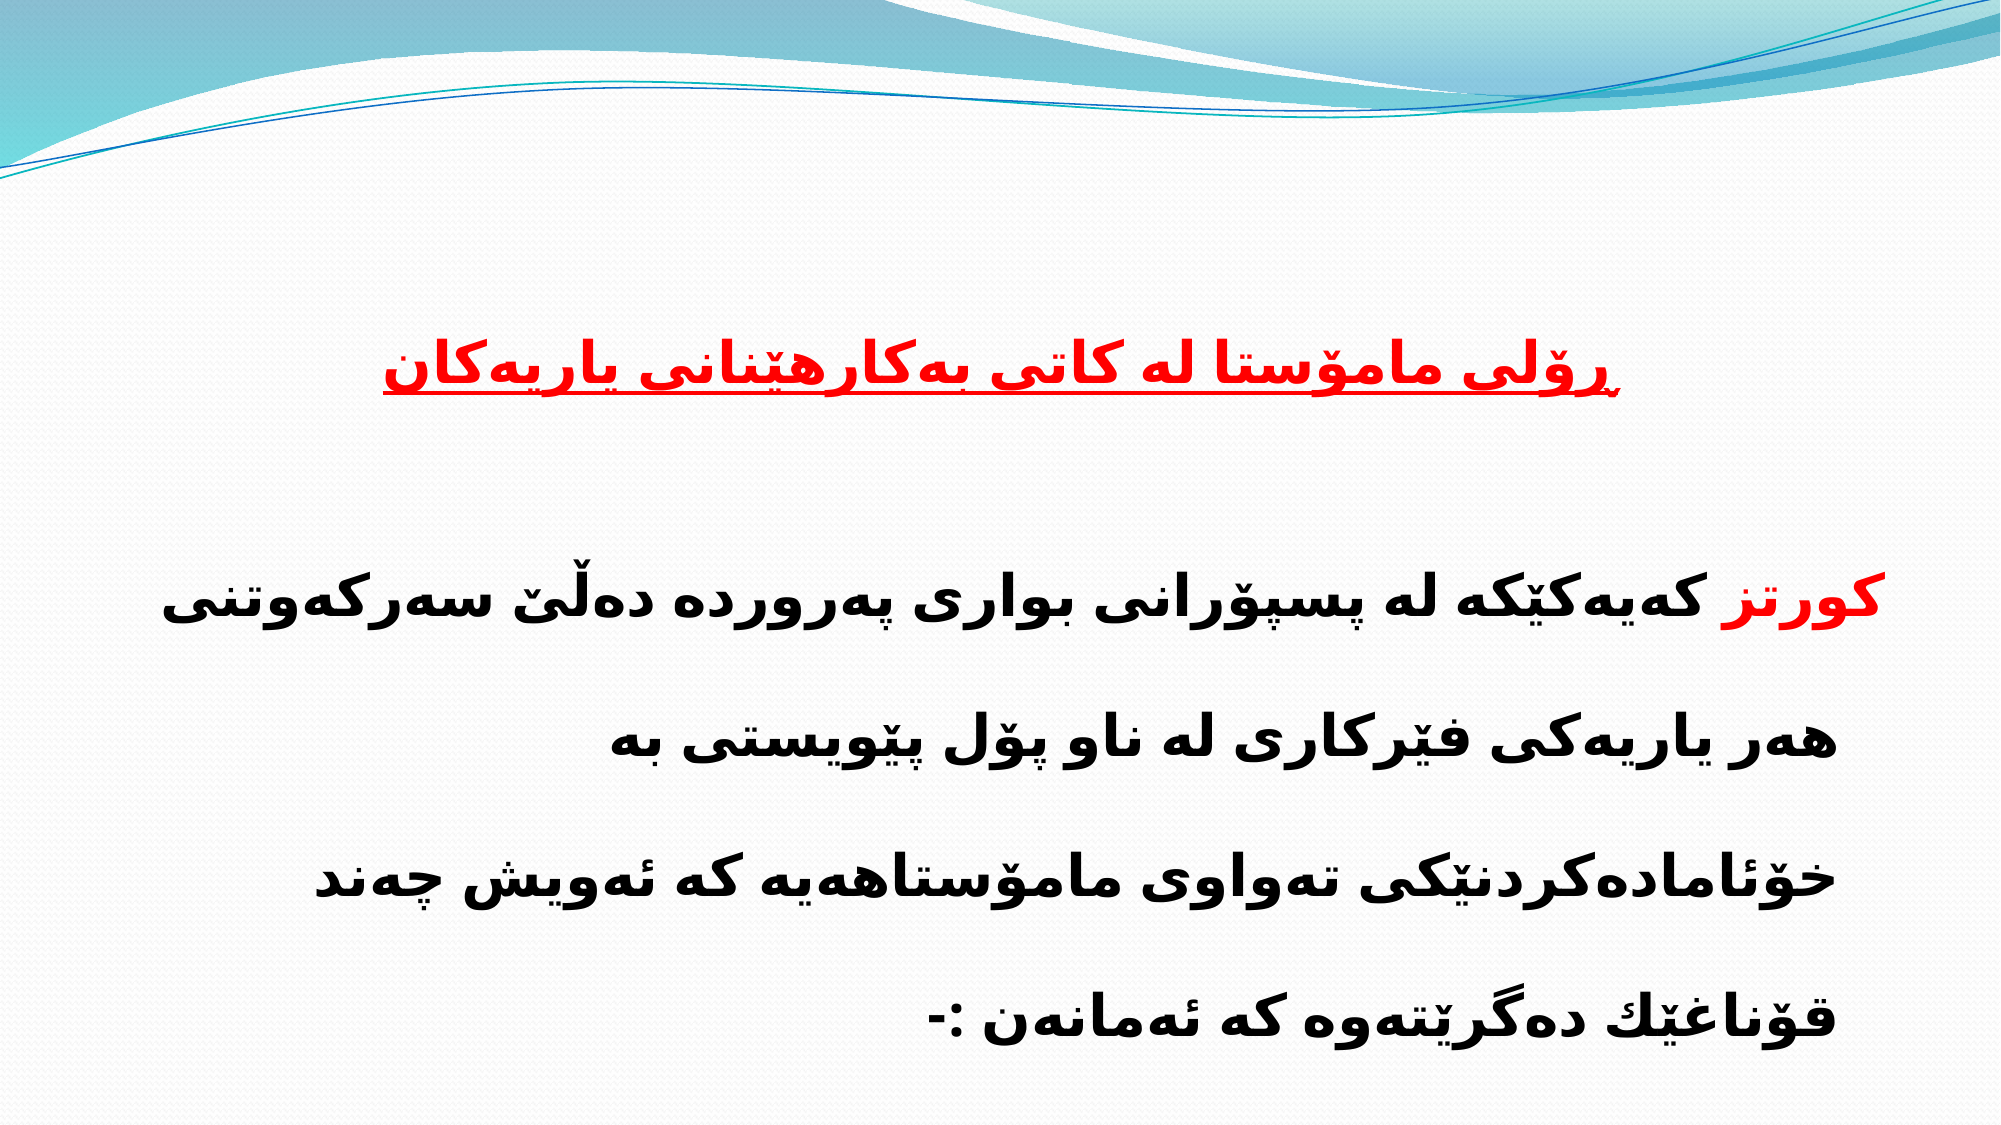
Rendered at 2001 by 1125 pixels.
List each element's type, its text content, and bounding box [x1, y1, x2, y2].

list ڕۆلی مامۆستا له‌ كاتی به‌كارهێنانی یاریه‌كان كورتز كه‌یه‌كێكه‌ له ‌پسپۆرانی بواری په‌رور‌ده‌ ده‌ڵێ سه‌ركه‌وتنی هه‌ر یاریه‌كی فێركاری له‌ ناو پۆل پێویستی به‌ خۆئاماده‌كردنێكی ته‌واوی مامۆستاهه‌یه كه‌ ئه‌ویش چه‌ند قۆناغێك ده‌گرێته‌وه‌ كه‌ ئه‌مانه‌ن :- [99, 317, 1900, 1038]
